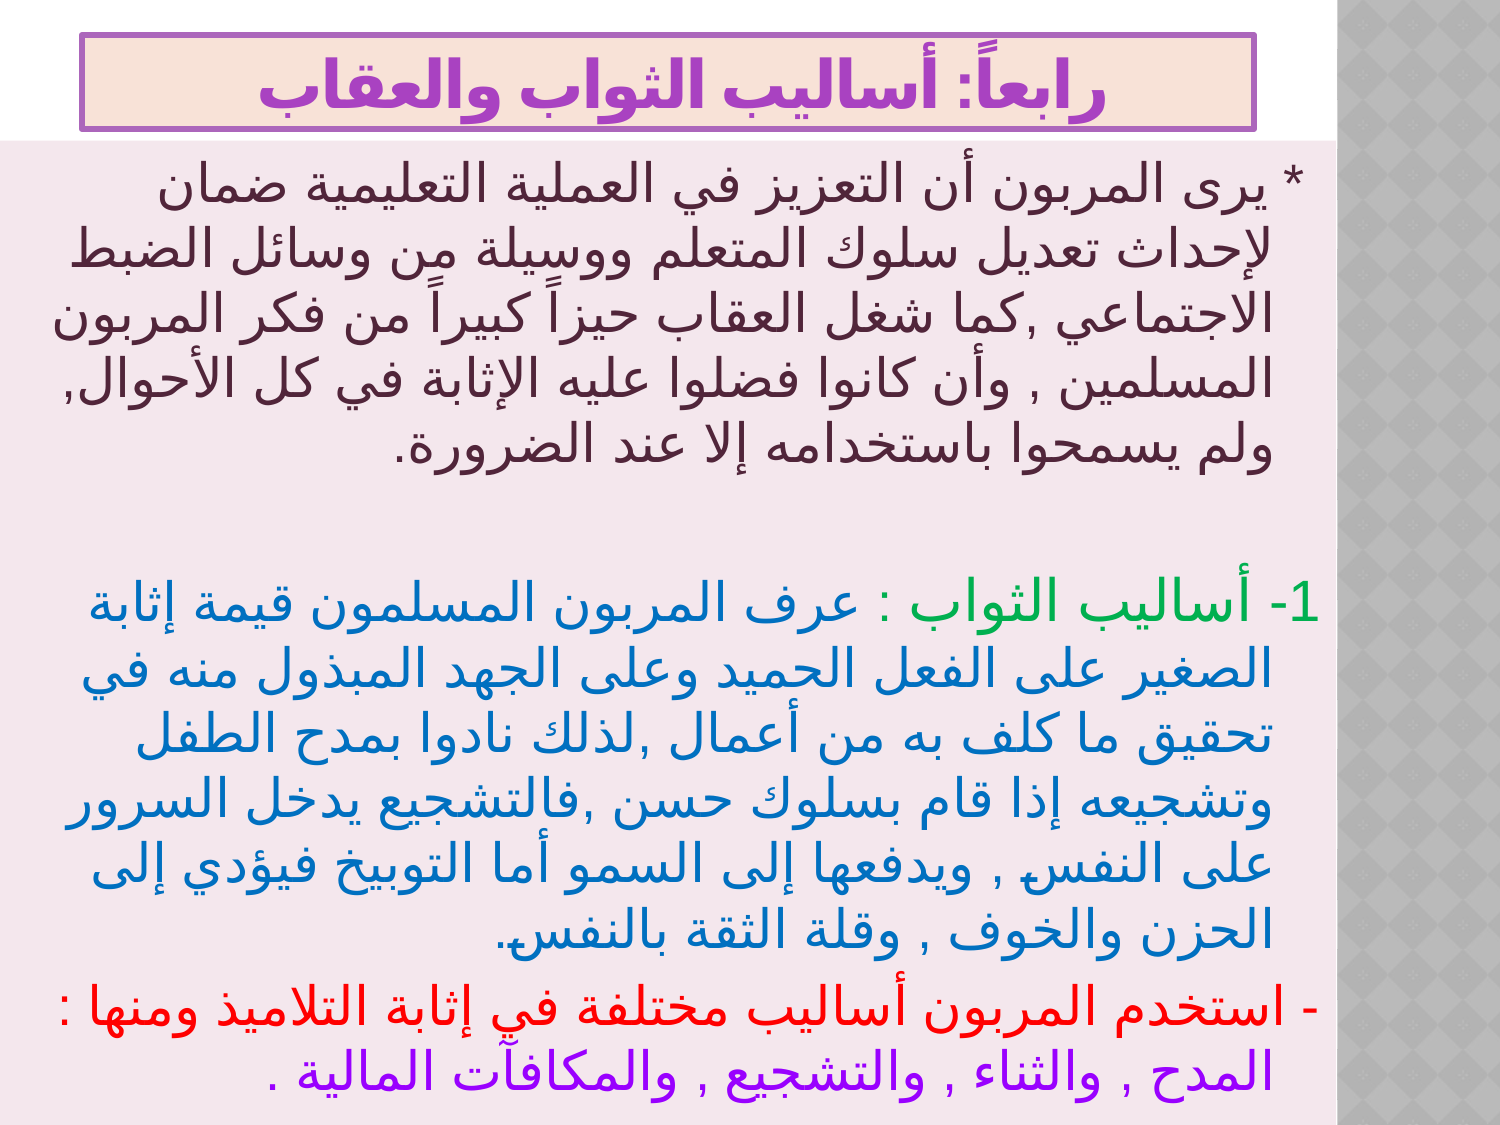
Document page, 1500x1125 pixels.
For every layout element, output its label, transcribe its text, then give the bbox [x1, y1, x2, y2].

list * يرى المربون أن التعزيز في العملية التعليمية ضمان لإحداث تعديل سلوك المتعلم ووسيلة من وسائل الضبط الاجتماعي ,كما شغل العقاب حيزاً كبيراً من فكر المربون المسلمين , وأن كانوا فضلوا عليه الإثابة في كل الأحوال, ولم يسمحوا باستخدامه إلا عند الضرورة. 1- أساليب الثواب : عرف المربون المسلمون قيمة إثابة الصغير على الفعل الحميد وعلى الجهد المبذول منه في تحقيق ما كلف به من أعمال ,لذلك نادوا بمدح الطفل وتشجيعه إذا قام بسلوك حسن ,فالتشجيع يدخل السرور على النفس , ويدفعها إلى السمو أما التوبيخ فيؤدي إلى الحزن والخوف , وقلة الثقة بالنفس. - استخدم المربون أساليب مختلفة في إثابة التلاميذ ومنها : المدح , والثناء , والتشجيع , والمكافآت المالية . [0, 140, 1337, 1125]
title رابعاً: أساليب الثواب والعقاب [79, 32, 1257, 132]
